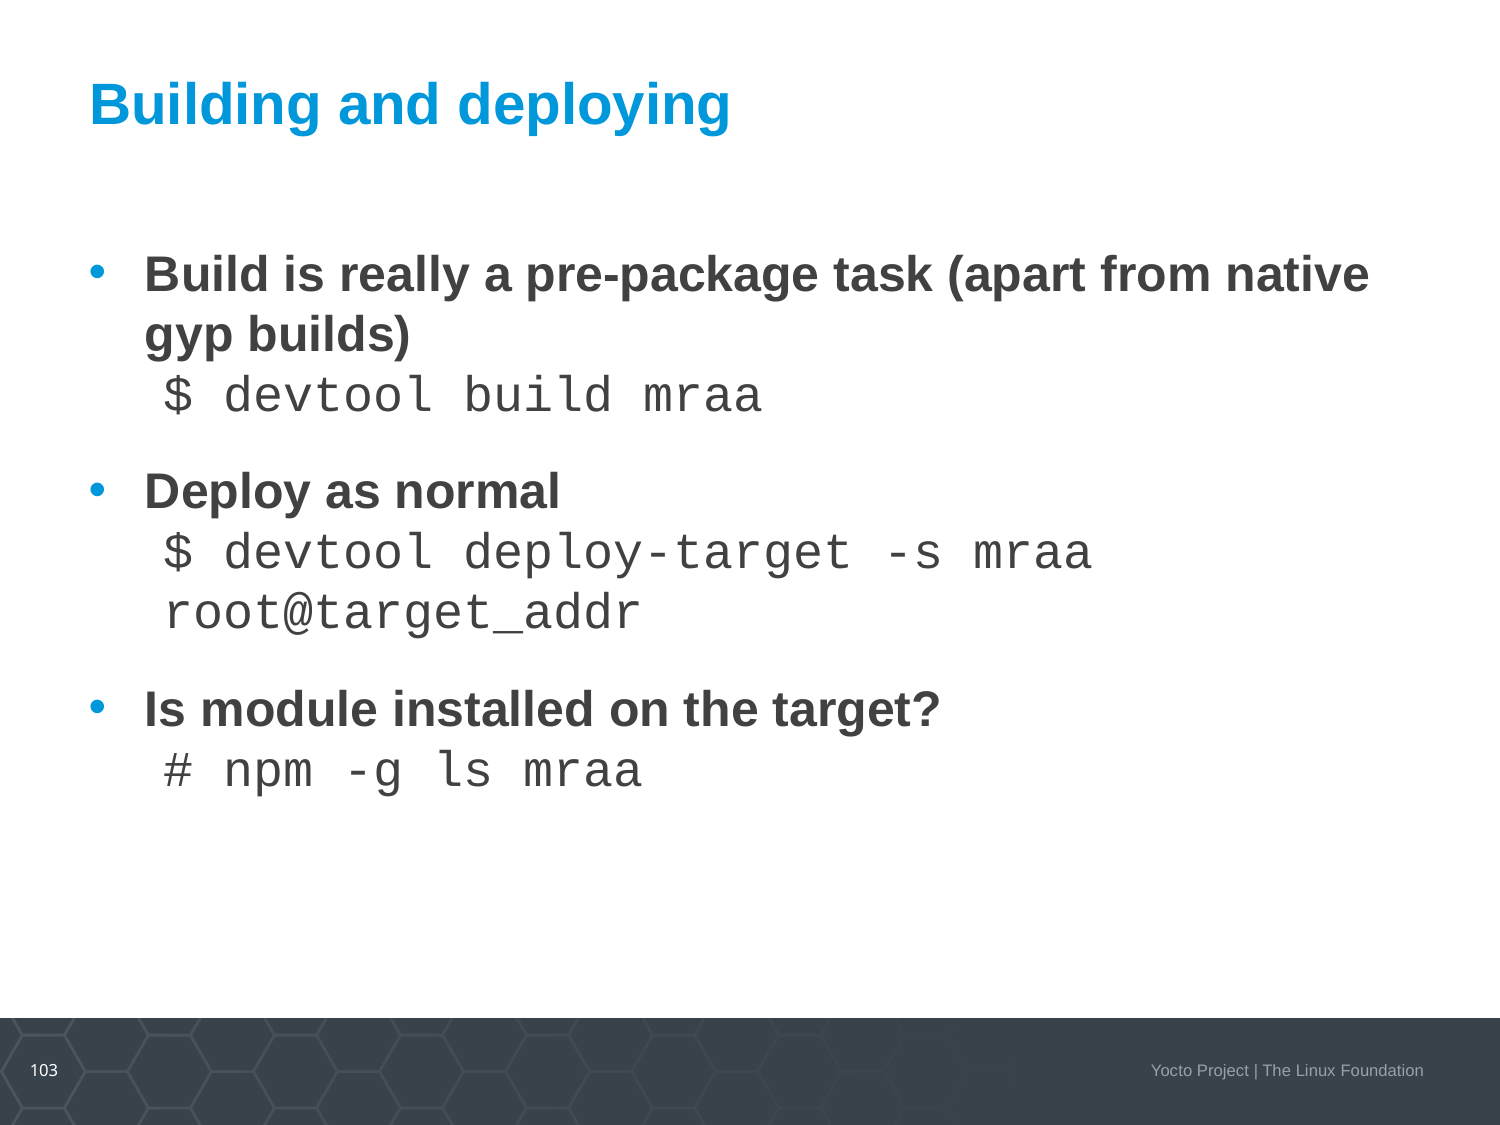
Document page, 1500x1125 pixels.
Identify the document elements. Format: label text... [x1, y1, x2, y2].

list Build is really a pre-package task (apart from native gyp builds) $ devtool build mraa Deploy as normal $ devtool deploy-target -s mraa root@target_addr Is module installed on the target? # npm -g ls mraa [73, 226, 1425, 970]
title Building and deploying [74, 67, 1425, 213]
picture [0, 0, 1500, 1125]
